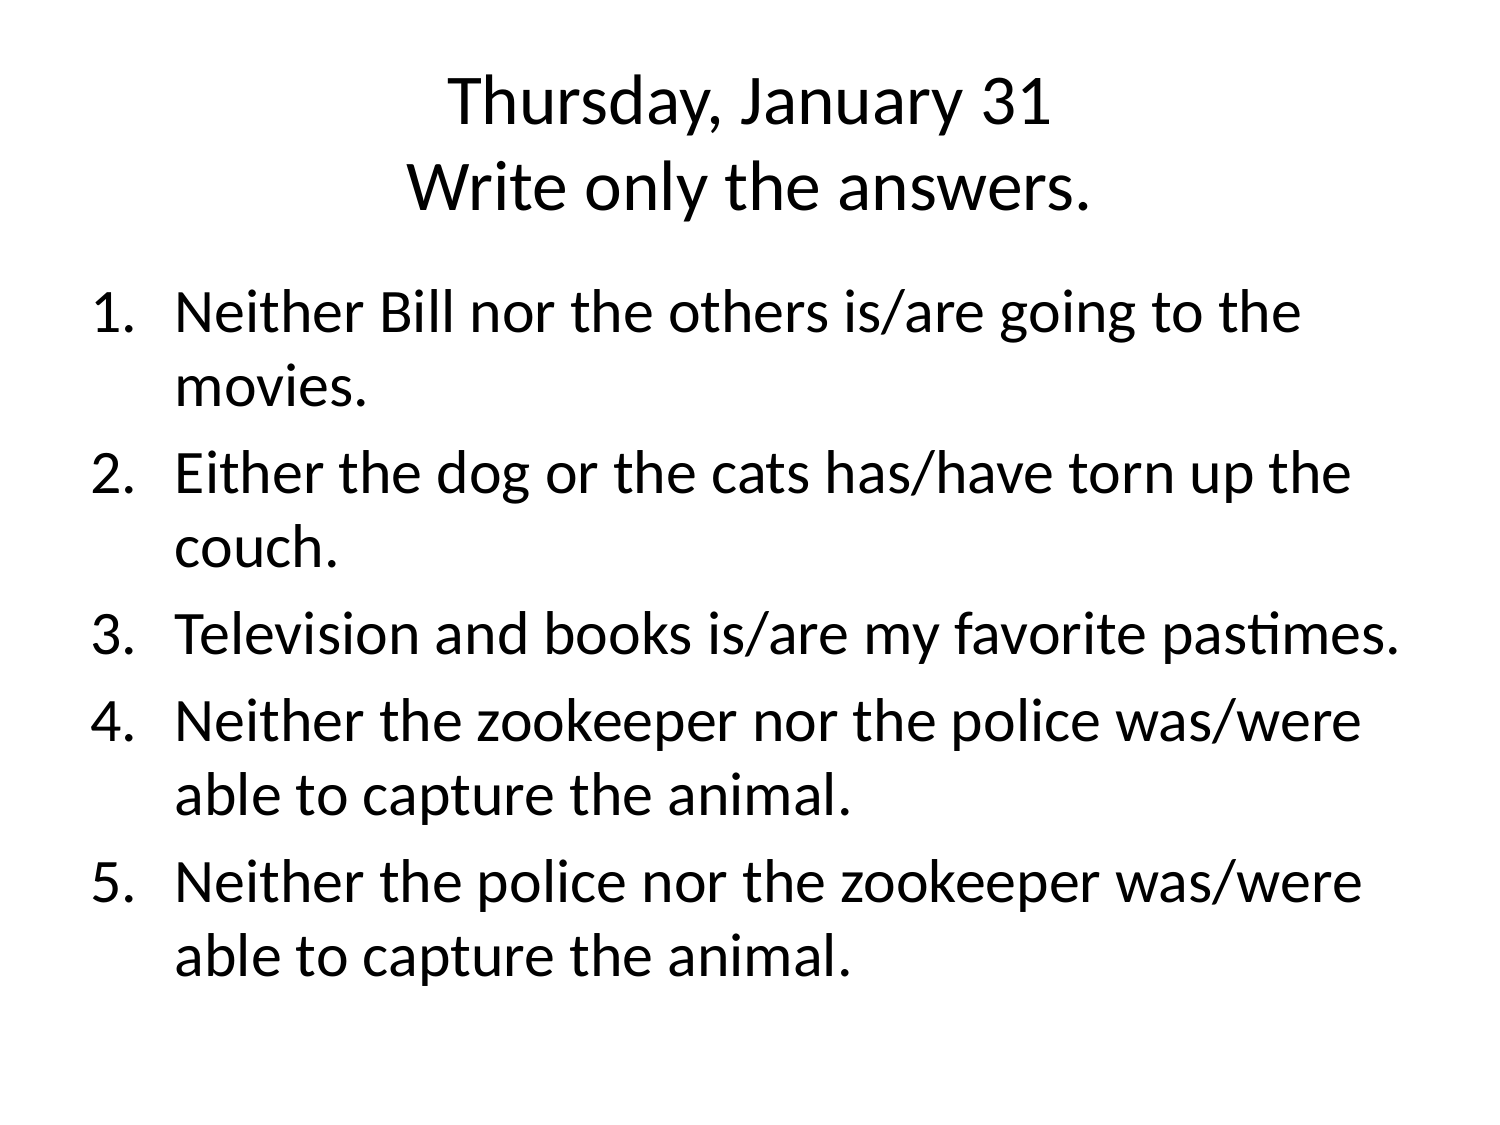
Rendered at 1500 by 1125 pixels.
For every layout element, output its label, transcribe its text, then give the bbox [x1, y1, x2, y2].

title Thursday, January 31 Write only the answers. [75, 45, 1425, 233]
list Neither Bill nor the others is/are going to the movies. Either the dog or the cats has/have torn up the couch. Television and books is/are my favorite pastimes. Neither the zookeeper nor the police was/were able to capture the animal. Neither the police nor the zookeeper was/were able to capture the animal. [75, 262, 1425, 1005]
